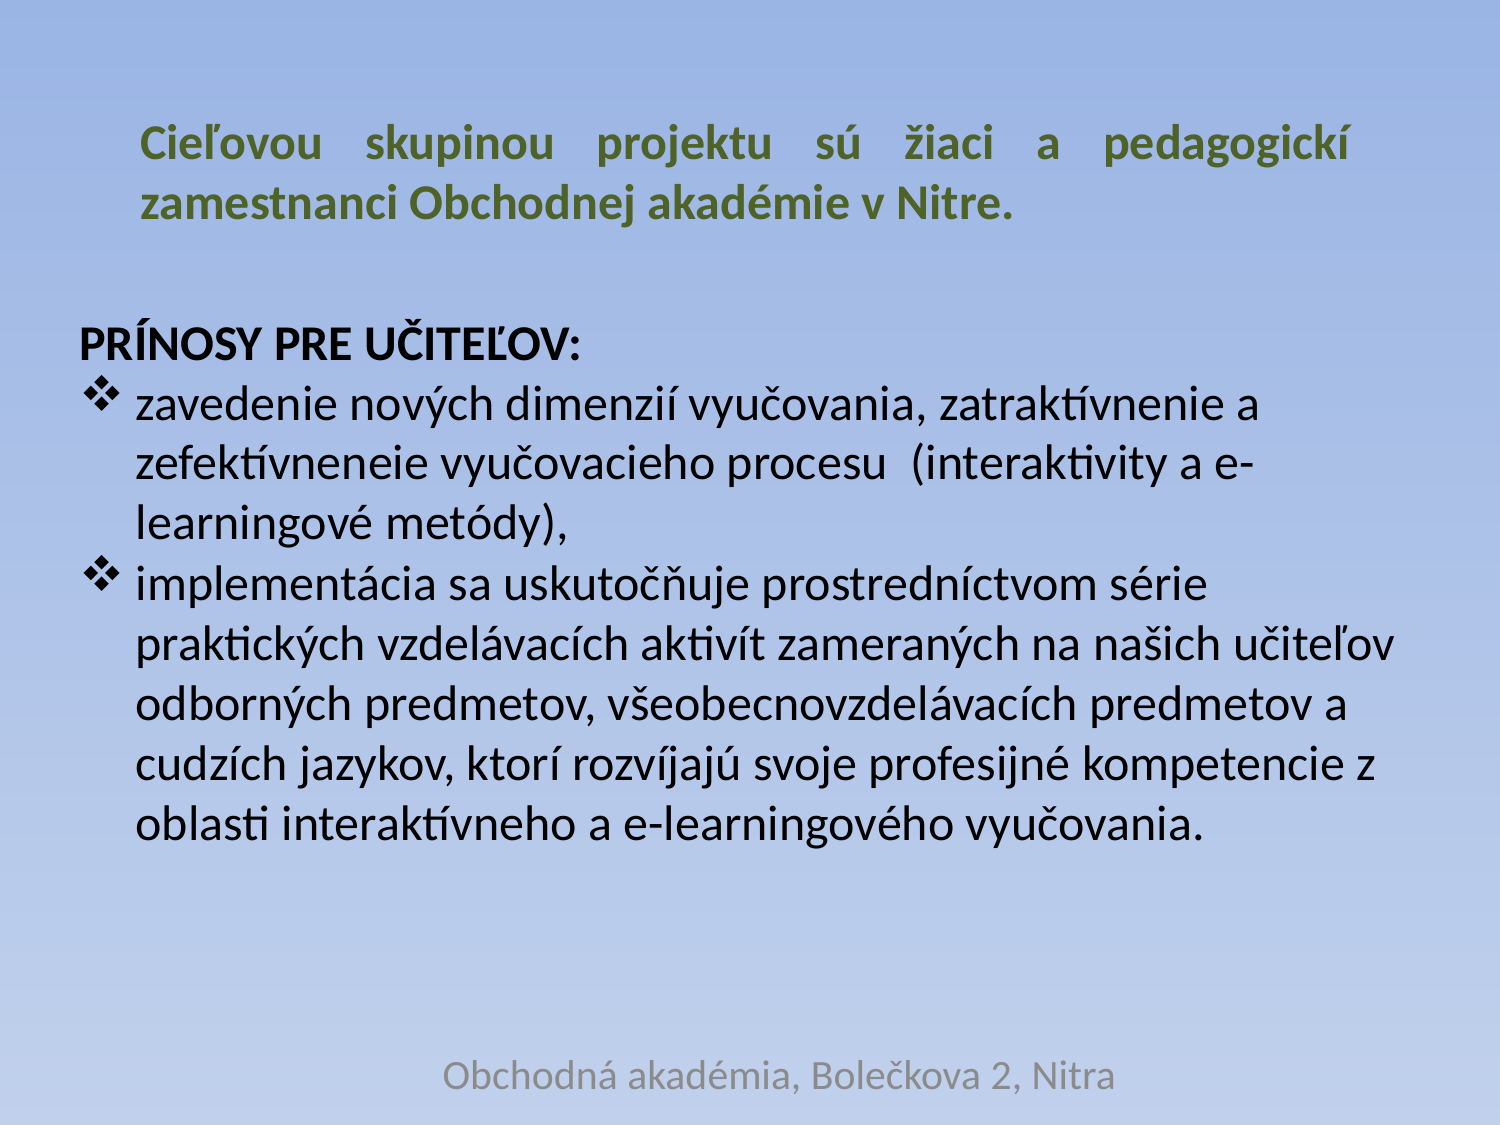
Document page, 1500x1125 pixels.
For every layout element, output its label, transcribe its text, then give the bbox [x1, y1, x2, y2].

footer Obchodná akadémia, Bolečkova 2, Nitra [301, 1042, 1258, 1103]
text_box Cieľovou skupinou projektu sú žiaci a pedagogickí zamestnanci Obchodnej akadémie v Nitre. [125, 101, 1366, 256]
text_box PRÍNOSY PRE UČITEĽOV: zavedenie nových dimenzií vyučovania, zatraktívnenie a zefektívneneie vyučovacieho procesu (interaktivity a e-learningové metódy), implementácia sa uskutočňuje prostredníctvom série praktických vzdelávacích aktivít zameraných na našich učiteľov odborných predmetov, všeobecnovzdelávacích predmetov a cudzích jazykov, ktorí rozvíjajú svoje profesijné kompetencie z oblasti interaktívneho a e-learningového vyučovania. [64, 302, 1426, 858]
